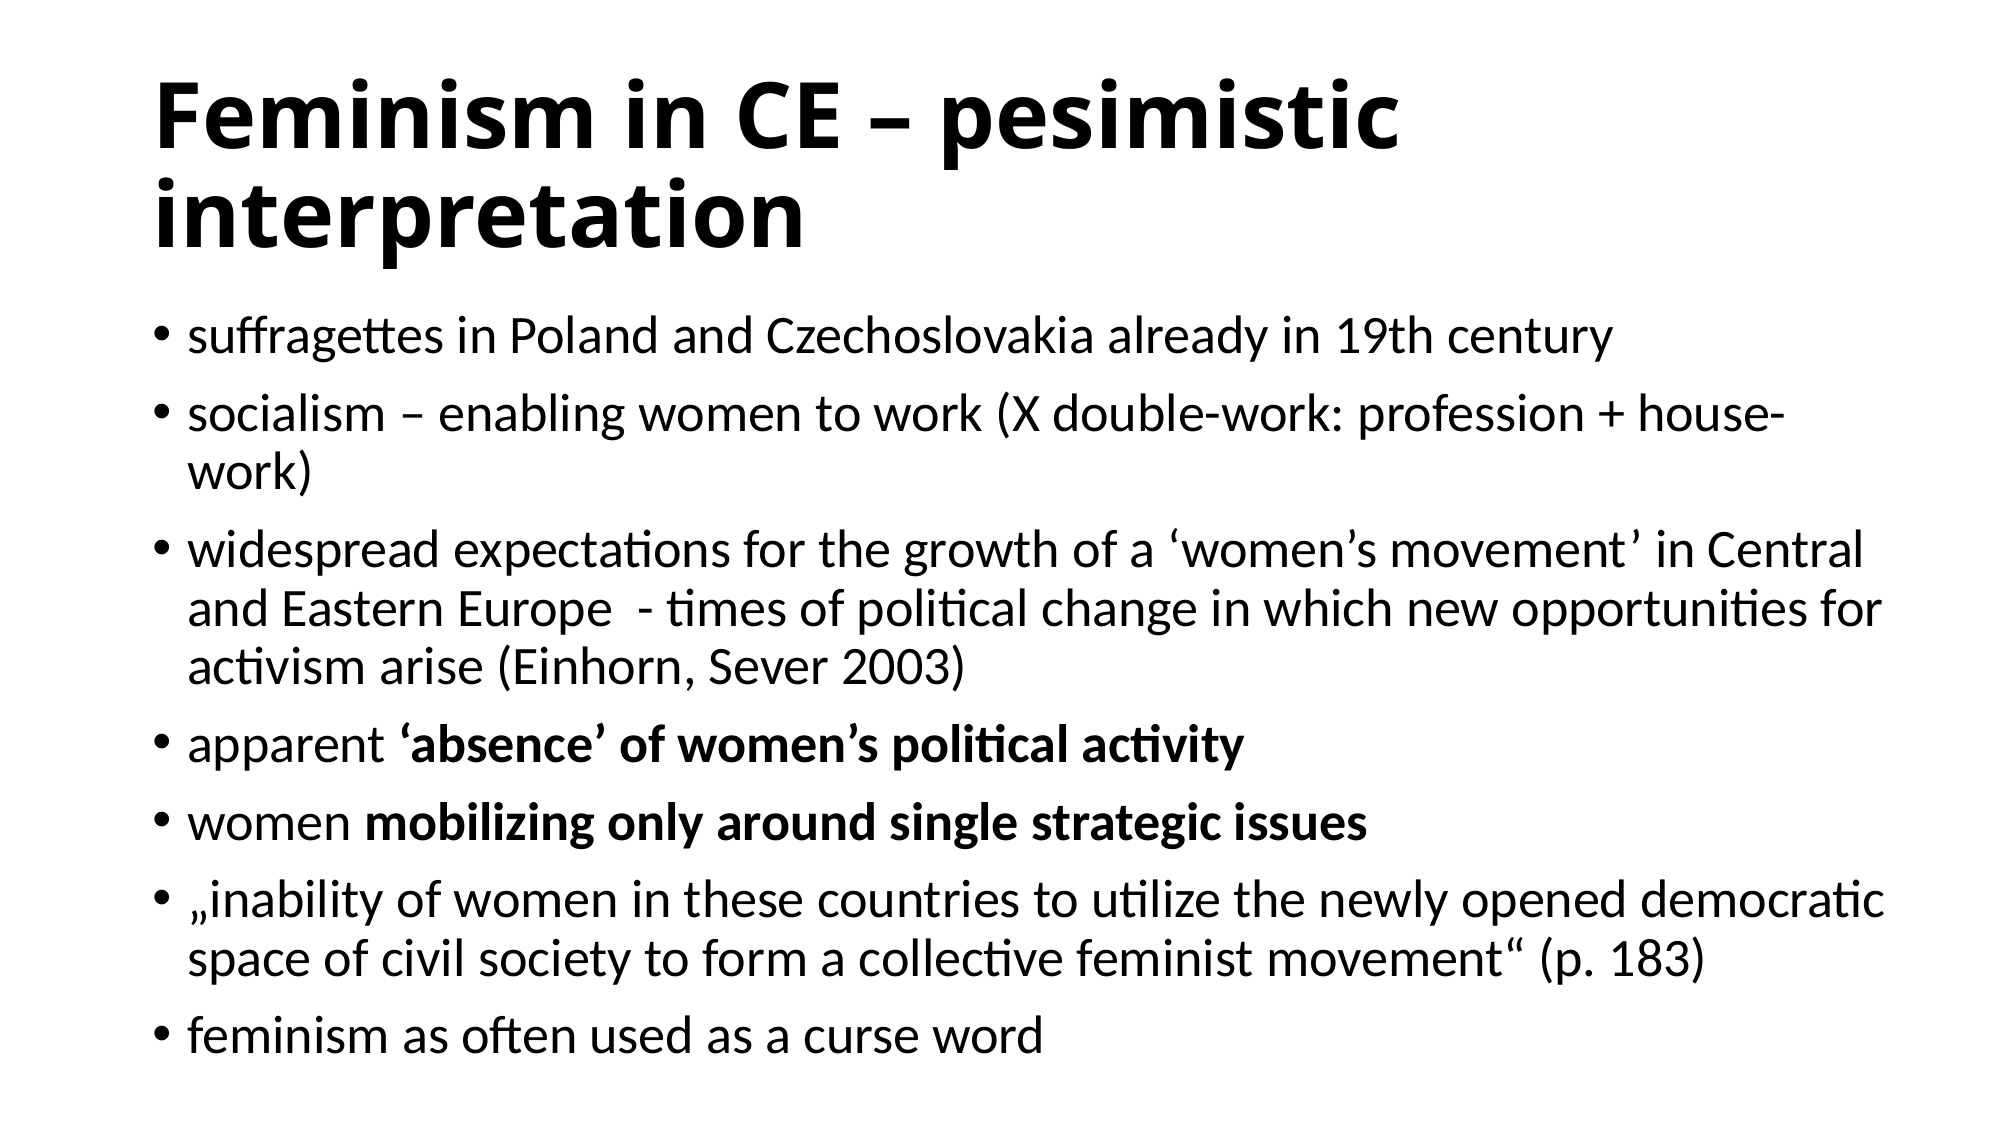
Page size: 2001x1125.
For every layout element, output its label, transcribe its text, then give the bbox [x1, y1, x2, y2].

title Feminism in CE – pesimistic interpretation [137, 59, 1863, 278]
list suffragettes in Poland and Czechoslovakia already in 19th century socialism – enabling women to work (X double-work: profession + house-work) widespread expectations for the growth of a ‘women’s movement’ in Central and Eastern Europe - times of political change in which new opportunities for activism arise (Einhorn, Sever 2003) apparent ‘absence’ of women’s political activity women mobilizing only around single strategic issues „inability of women in these countries to utilize the newly opened democratic space of civil society to form a collective feminist movement“ (p. 183) feminism as often used as a curse word [137, 299, 1916, 1125]
